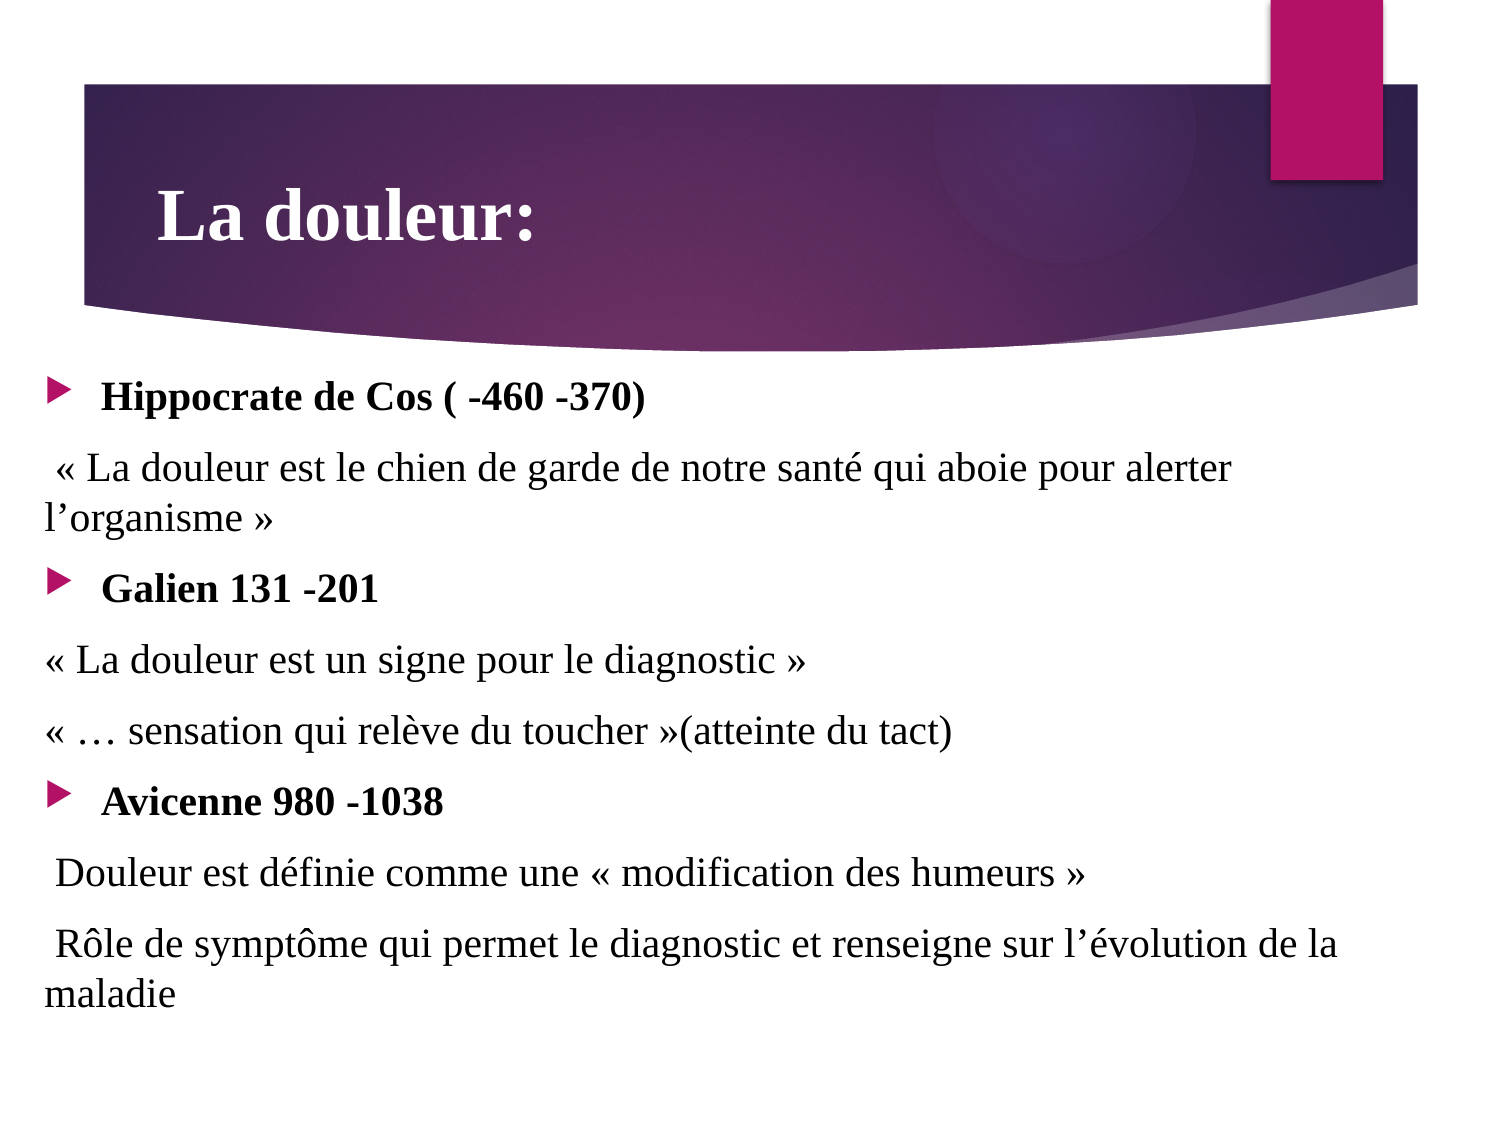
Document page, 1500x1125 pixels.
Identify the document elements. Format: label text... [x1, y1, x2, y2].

title La douleur: [142, 152, 1183, 269]
list Hippocrate de Cos ( -460 -370) « La douleur est le chien de garde de notre santé qui aboie pour alerter l’organisme » Galien 131 -201 « La douleur est un signe pour le diagnostic » « … sensation qui relève du toucher »(atteinte du tact) Avicenne 980 -1038 Douleur est définie comme une « modification des humeurs » Rôle de symptôme qui permet le diagnostic et renseigne sur l’évolution de la maladie [29, 361, 1424, 1048]
